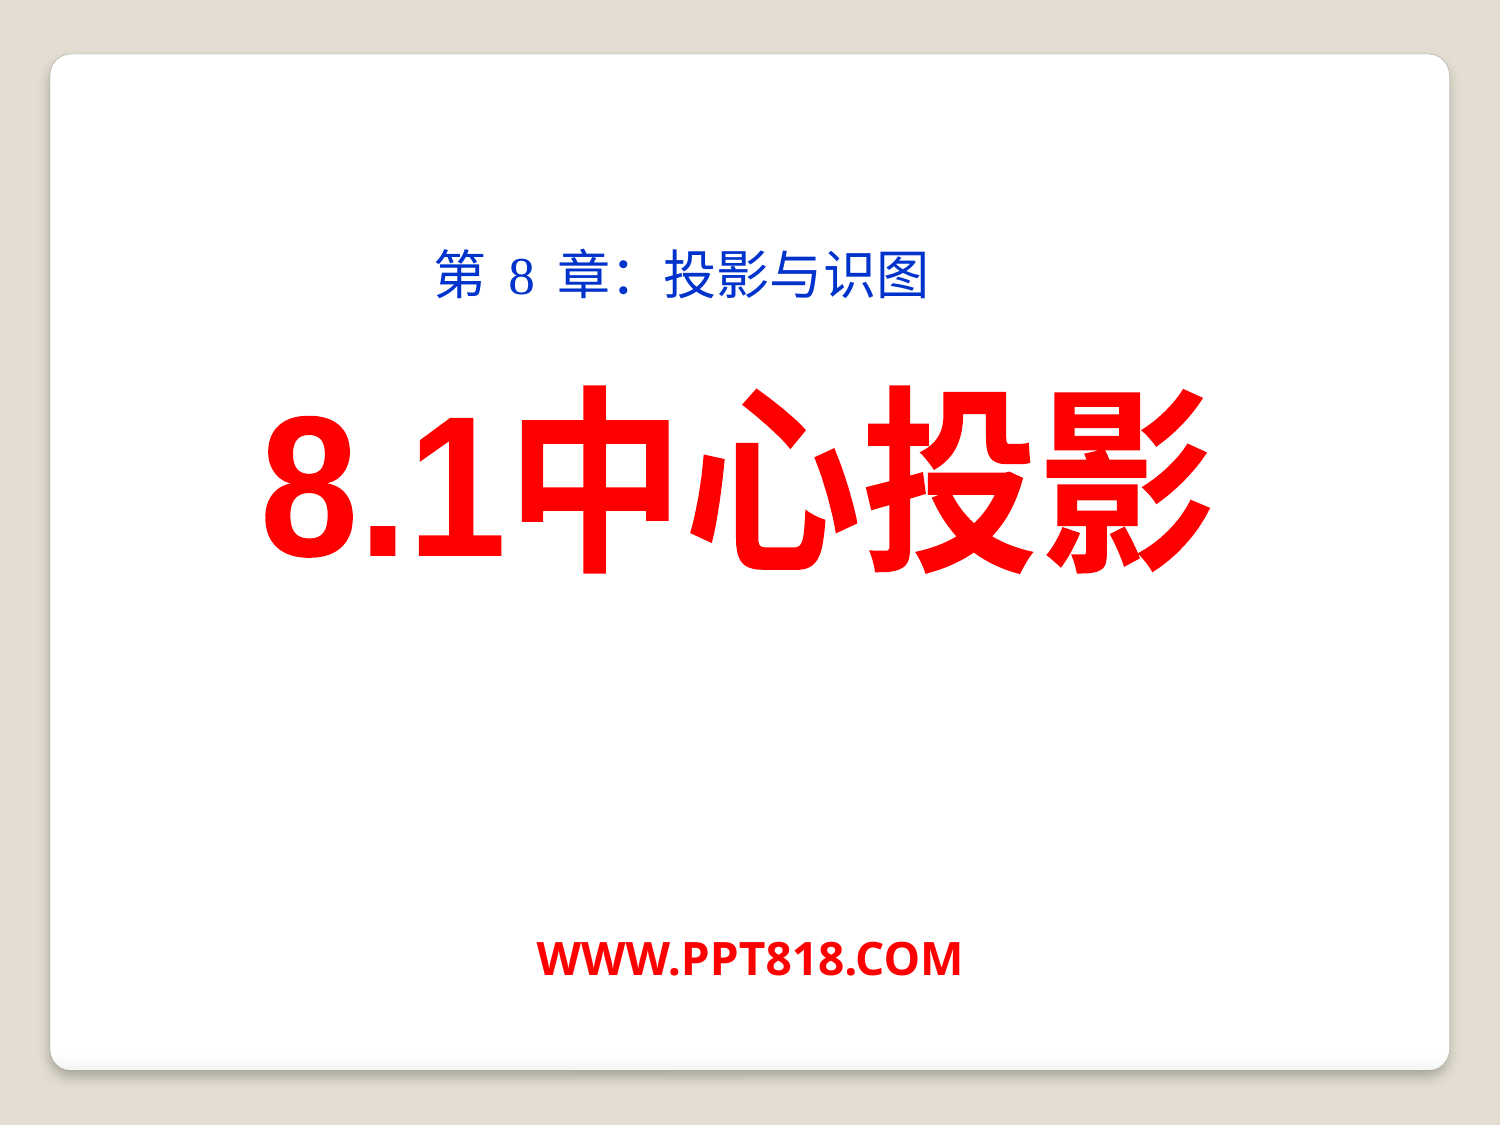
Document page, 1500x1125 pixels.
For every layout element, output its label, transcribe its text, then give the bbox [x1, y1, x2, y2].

text_box WWW.PPT818.COM [465, 857, 1035, 992]
text_box 第8章：投影与识图 [418, 172, 1058, 313]
